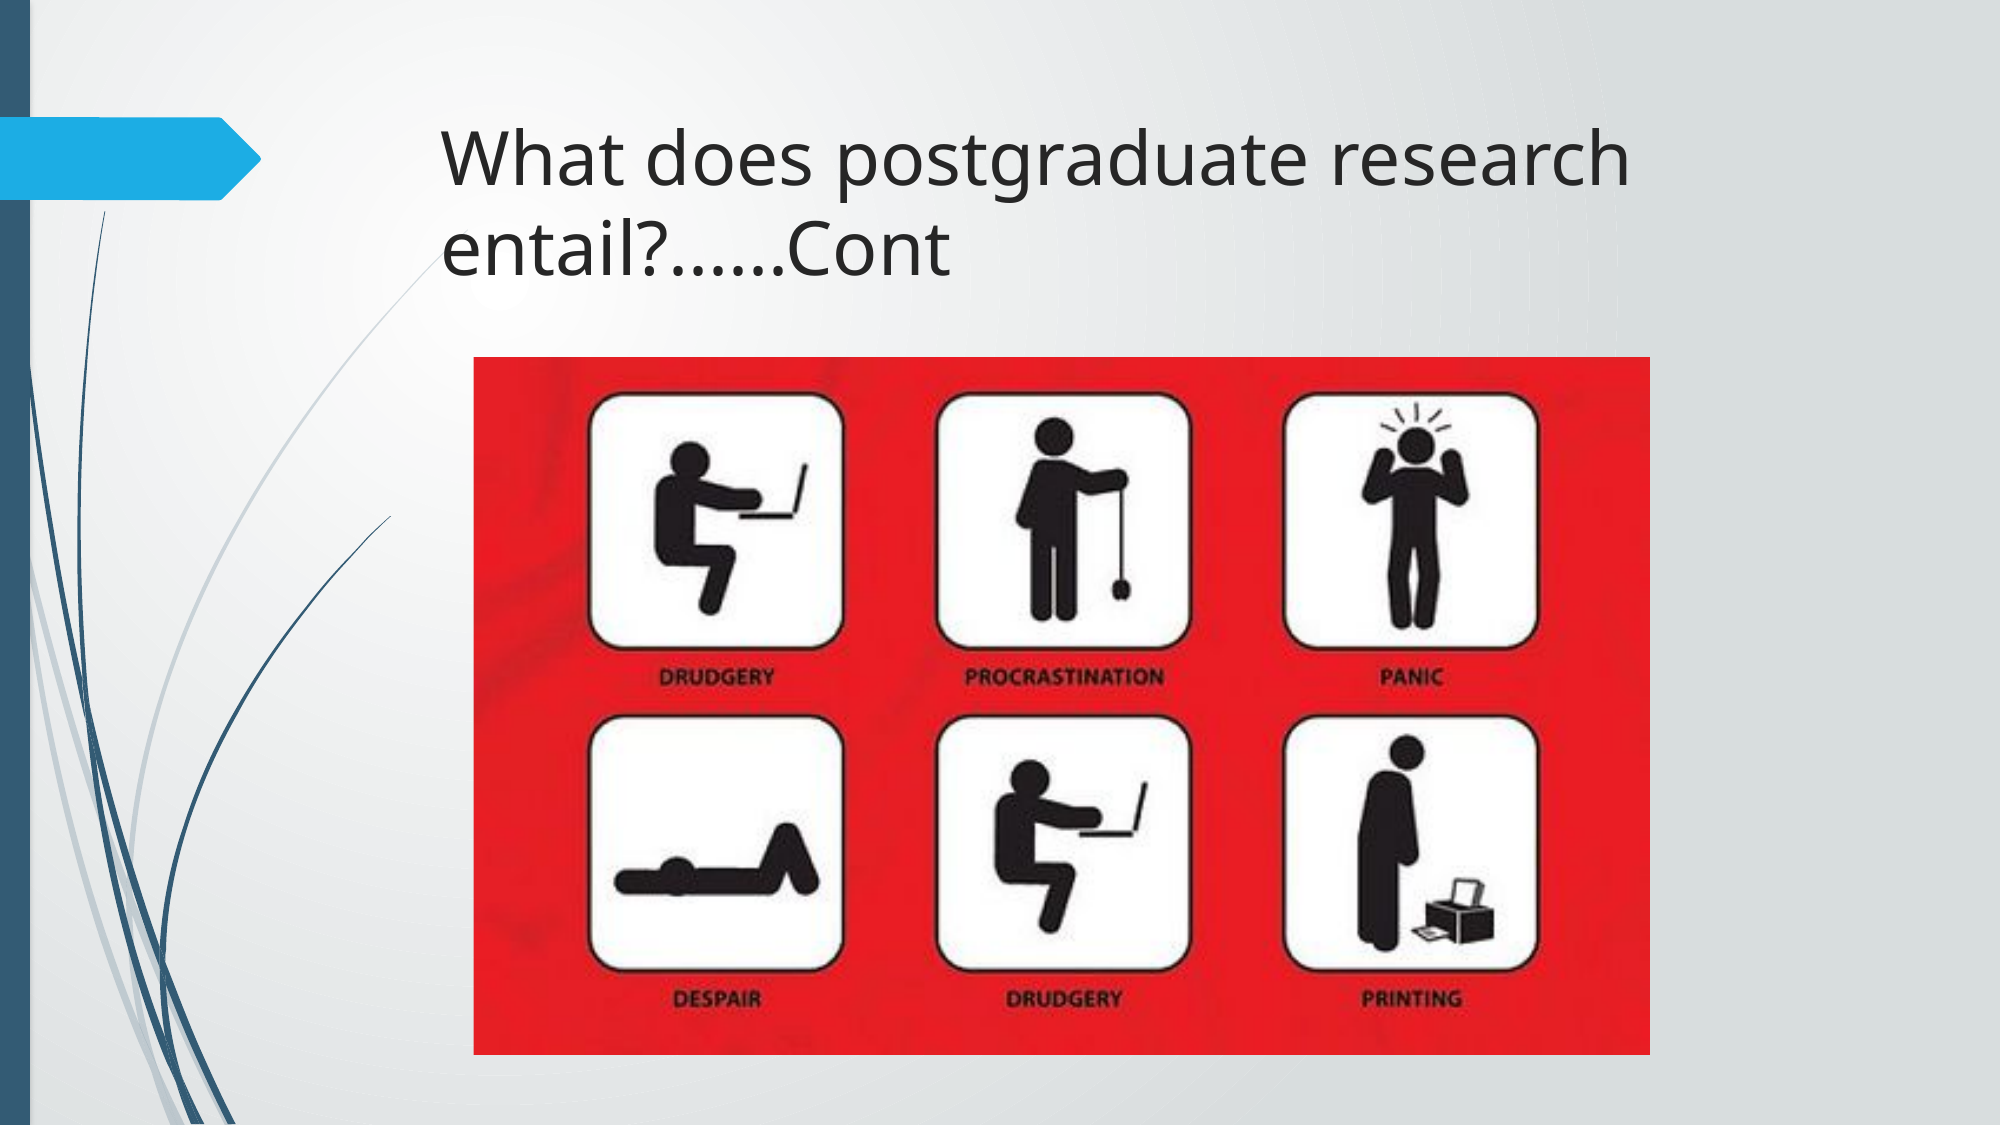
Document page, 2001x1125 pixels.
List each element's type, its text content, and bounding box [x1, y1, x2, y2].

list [473, 357, 1651, 1055]
title What does postgraduate research entail?......Cont [425, 102, 1888, 313]
